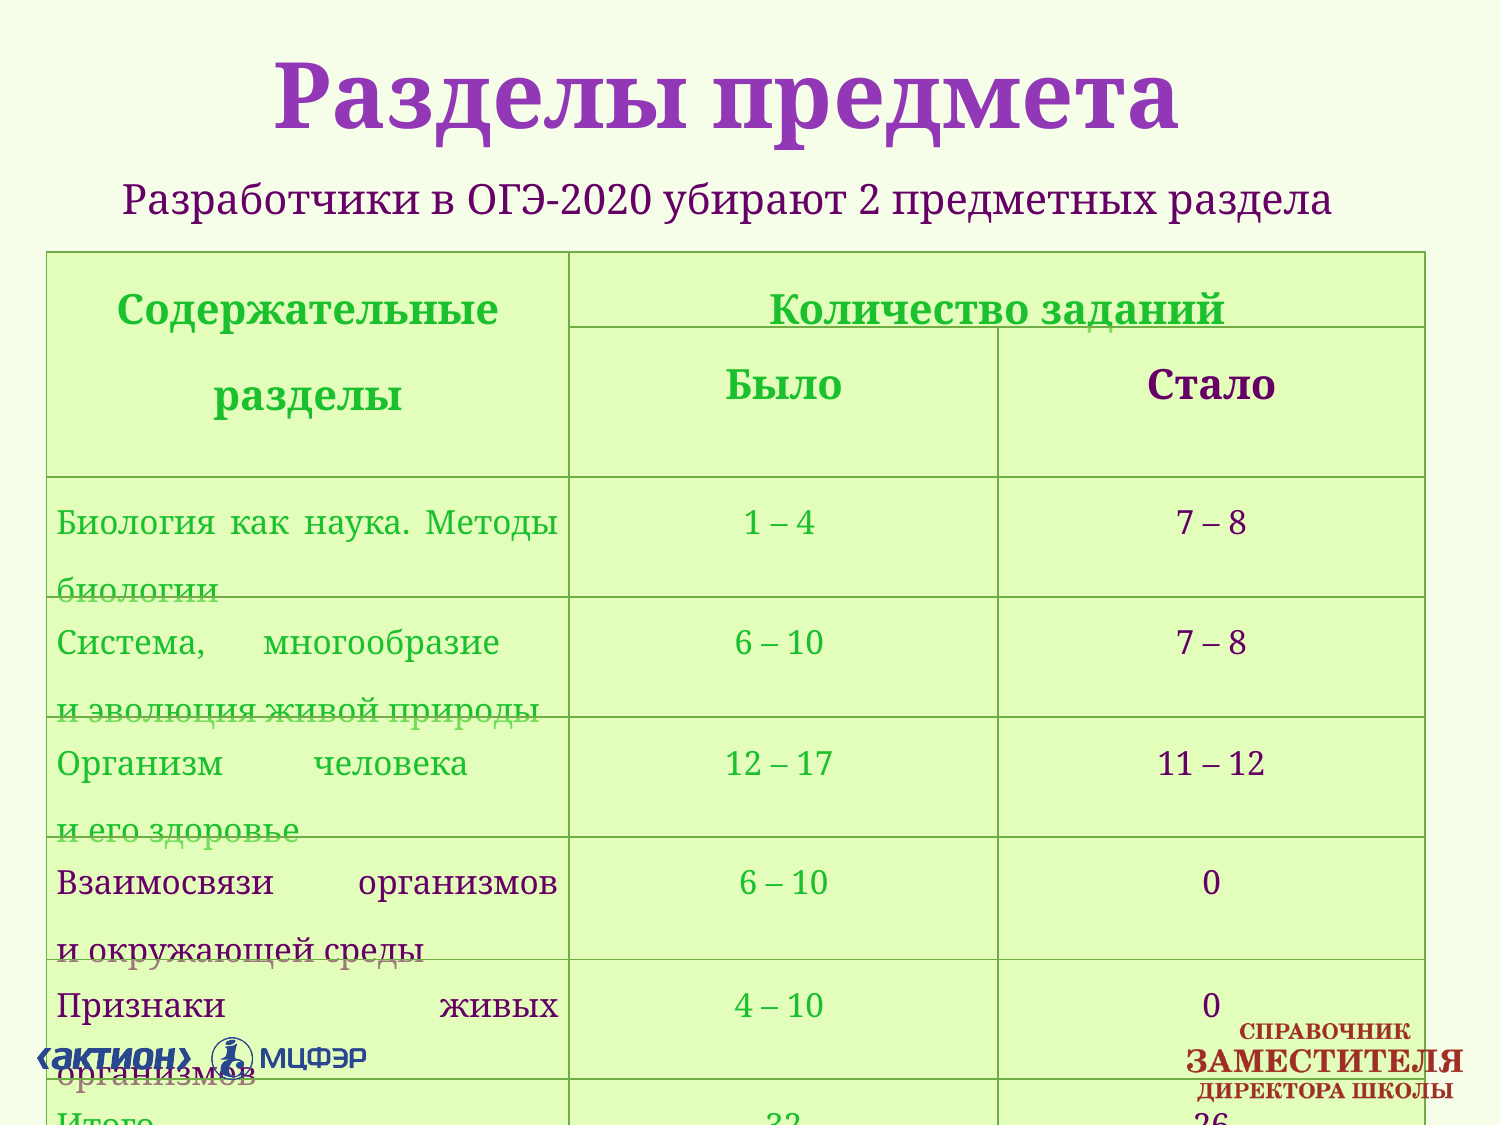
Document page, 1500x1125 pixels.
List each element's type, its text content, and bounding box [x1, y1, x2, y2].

table_cell 26 [999, 1080, 1424, 1125]
table_cell Итого [47, 1080, 568, 1125]
table_header Количество заданий [570, 253, 1424, 326]
table_cell 6 – 10 [570, 838, 997, 959]
table_cell Биология как наука. Методы биологии [47, 478, 568, 596]
table_cell 4 – 10 [570, 960, 997, 1078]
table_cell 11 – 12 [999, 718, 1424, 836]
table_cell 0 [999, 960, 1424, 1078]
table_cell Было [570, 328, 997, 476]
text_box Разделы предмета [148, 29, 1308, 155]
table_cell 7 – 8 [999, 598, 1424, 716]
text_box Разработчики в ОГЭ-2020 убирают 2 предметных раздела [40, 165, 1415, 230]
table_cell Признаки живых организмов [47, 960, 568, 1078]
table_cell 0 [999, 838, 1424, 959]
picture [37, 1037, 366, 1080]
table_cell 32 [570, 1080, 997, 1125]
table_cell Стало [999, 328, 1424, 476]
table_cell Взаимосвязи организмов и окружающей среды [47, 838, 568, 959]
table_cell 6 – 10 [570, 598, 997, 716]
table_cell 12 – 17 [570, 718, 997, 836]
picture [1187, 1023, 1463, 1102]
table_header Содержательные разделы [47, 253, 568, 476]
table_cell Организм человека и его здоровье [47, 718, 568, 836]
table_cell 7 – 8 [999, 478, 1424, 596]
table_cell 1 – 4 [570, 478, 997, 596]
table_cell Система, многообразие и эволюция живой природы [47, 598, 568, 716]
